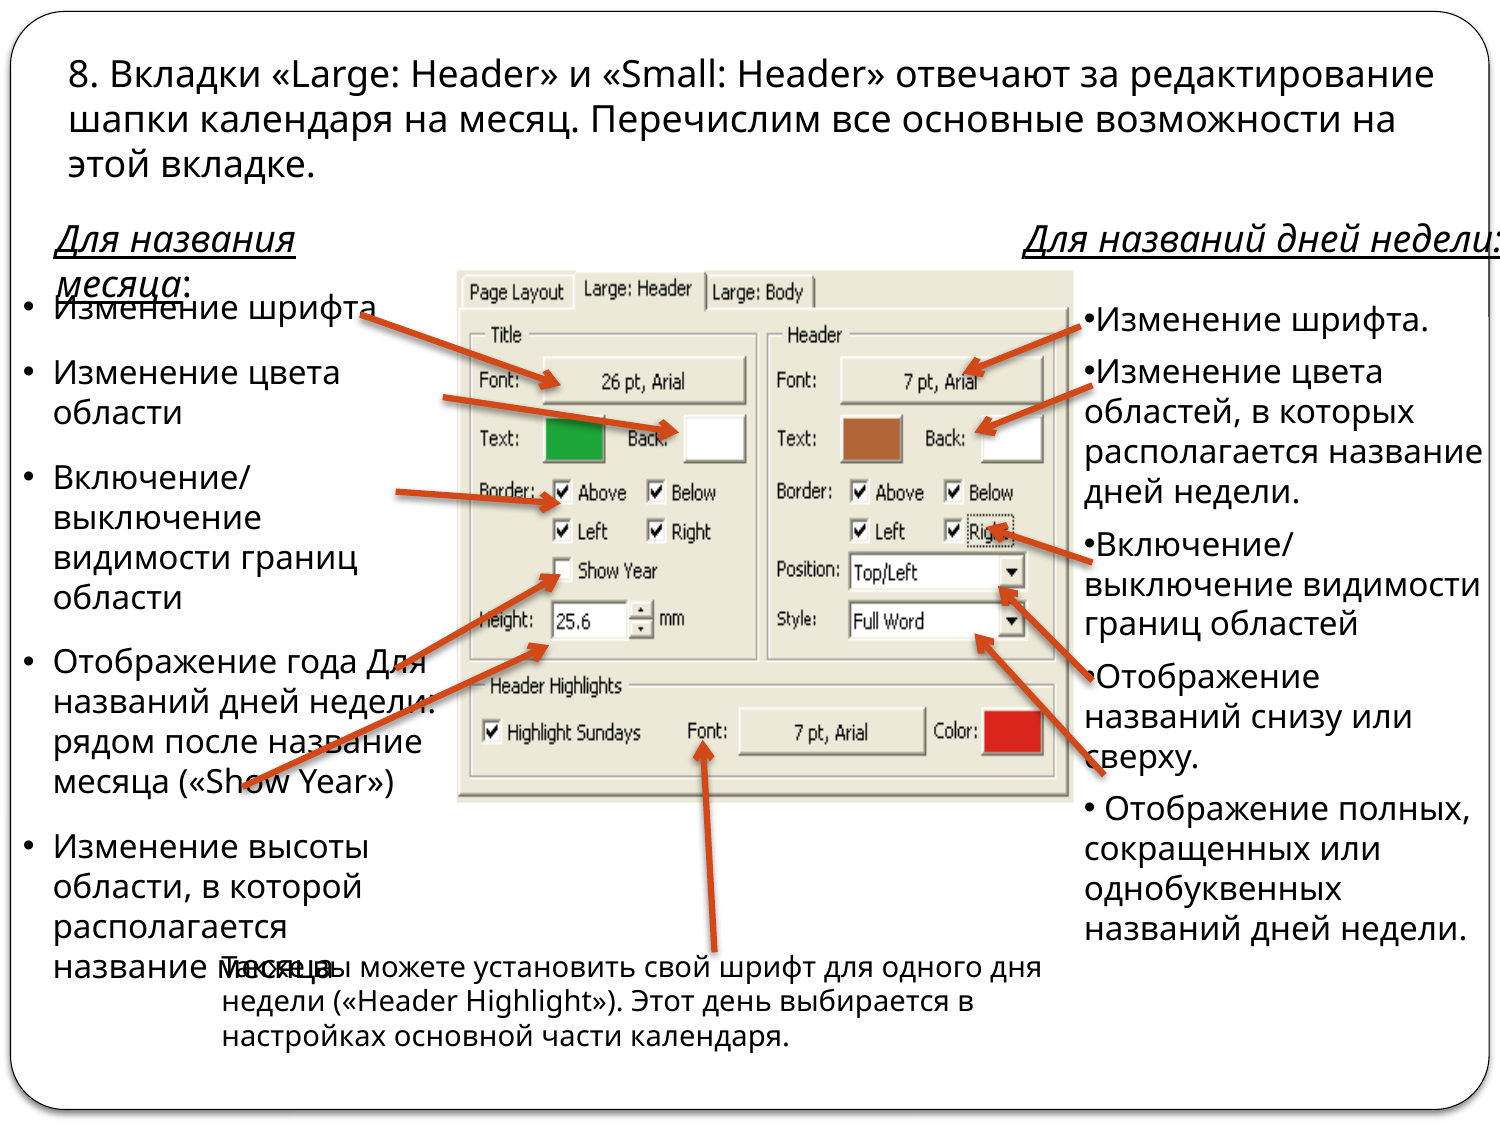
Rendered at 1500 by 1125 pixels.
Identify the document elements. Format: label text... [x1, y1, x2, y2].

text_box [359, 314, 562, 386]
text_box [997, 585, 1093, 637]
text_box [241, 644, 550, 788]
text_box Также вы можете установить свой шрифт для одного дня недели («Header Highlight»). Этот день выбирается в настройках основной части календаря. [206, 940, 1152, 1096]
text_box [962, 325, 1081, 374]
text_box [395, 491, 562, 504]
picture [454, 266, 1077, 807]
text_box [395, 573, 562, 669]
text_box Изменение шрифта Изменение цвета области Включение/выключение видимости границ области Отображение года Для названий дней недели: рядом после название месяца («Show Year») Изменение высоты области, в которой располагается название месяца [0, 278, 461, 993]
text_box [985, 526, 1093, 563]
text_box 8. Вкладки «Large: Header» и «Small: Header» отвечают за редактирование шапки календаря на месяц. Перечислим все основные возможности на этой вкладке. [53, 42, 1459, 193]
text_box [974, 385, 1093, 433]
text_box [442, 396, 680, 433]
text_box Для названия месяца: [41, 208, 443, 278]
text_box Изменение шрифта. Изменение цвета областей, в которых располагается название дней недели. Включение/выключение видимости границ областей Отображение названий снизу или сверху. Отображение полных, сокращенных или однобуквенных названий дней недели. [1068, 290, 1500, 955]
text_box Для названий дней недели: [1009, 208, 1500, 268]
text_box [602, 839, 816, 853]
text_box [968, 638, 1111, 770]
